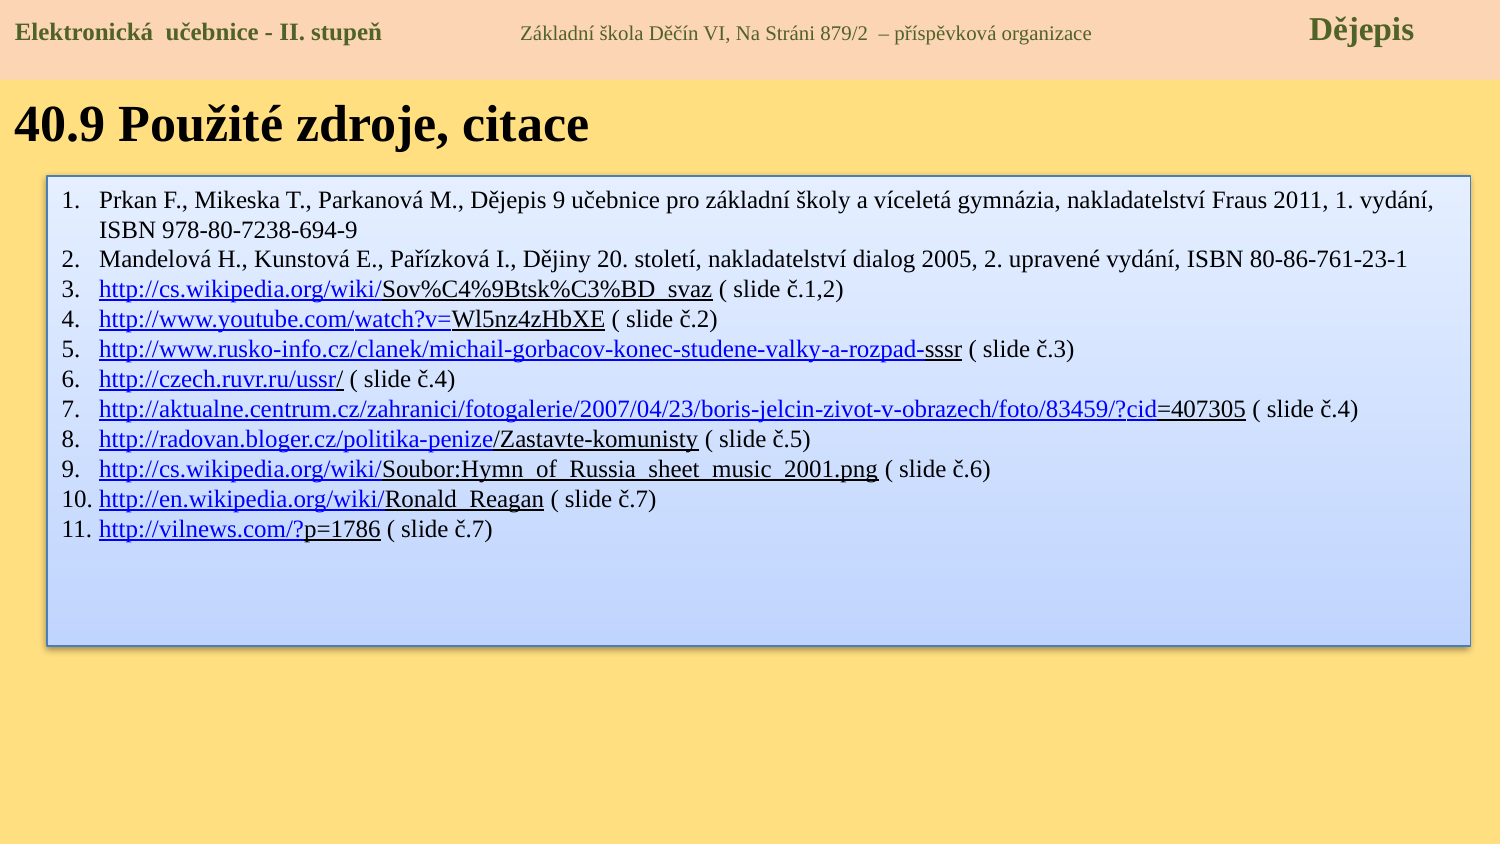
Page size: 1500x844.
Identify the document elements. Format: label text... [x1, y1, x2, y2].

text_box Elektronická učebnice - II. stupeň Základní škola Děčín VI, Na Stráni 879/2 – příspěvková organizace Dějepis [0, 0, 1500, 80]
text_box 40.9 Použité zdroje, citace [0, 81, 797, 180]
text_box Prkan F., Mikeska T., Parkanová M., Dějepis 9 učebnice pro základní školy a víceletá gymnázia, nakladatelství Fraus 2011, 1. vydání, ISBN 978-80-7238-694-9 Mandelová H., Kunstová E., Pařízková I., Dějiny 20. století, nakladatelství dialog 2005, 2. upravené vydání, ISBN 80-86-761-23-1 http://cs.wikipedia.org/wiki/Sov%C4%9Btsk%C3%BD_svaz ( slide č.1,2) http://www.youtube.com/watch?v=Wl5nz4zHbXE ( slide č.2) http://www.rusko-info.cz/clanek/michail-gorbacov-konec-studene-valky-a-rozpad-sssr ( slide č.3) http://czech.ruvr.ru/ussr/ ( slide č.4) http://aktualne.centrum.cz/zahranici/fotogalerie/2007/04/23/boris-jelcin-zivot-v-obrazech/foto/83459/?cid=407305 ( slide č.4) http://radovan.bloger.cz/politika-penize/Zastavte-komunisty ( slide č.5) http://cs.wikipedia.org/wiki/Soubor:Hymn_of_Russia_sheet_music_2001.png ( slide č.6) http://en.wikipedia.org/wiki/Ronald_Reagan ( slide č.7) http://vilnews.com/?p=1786 ( slide č.7) [46, 175, 1471, 647]
